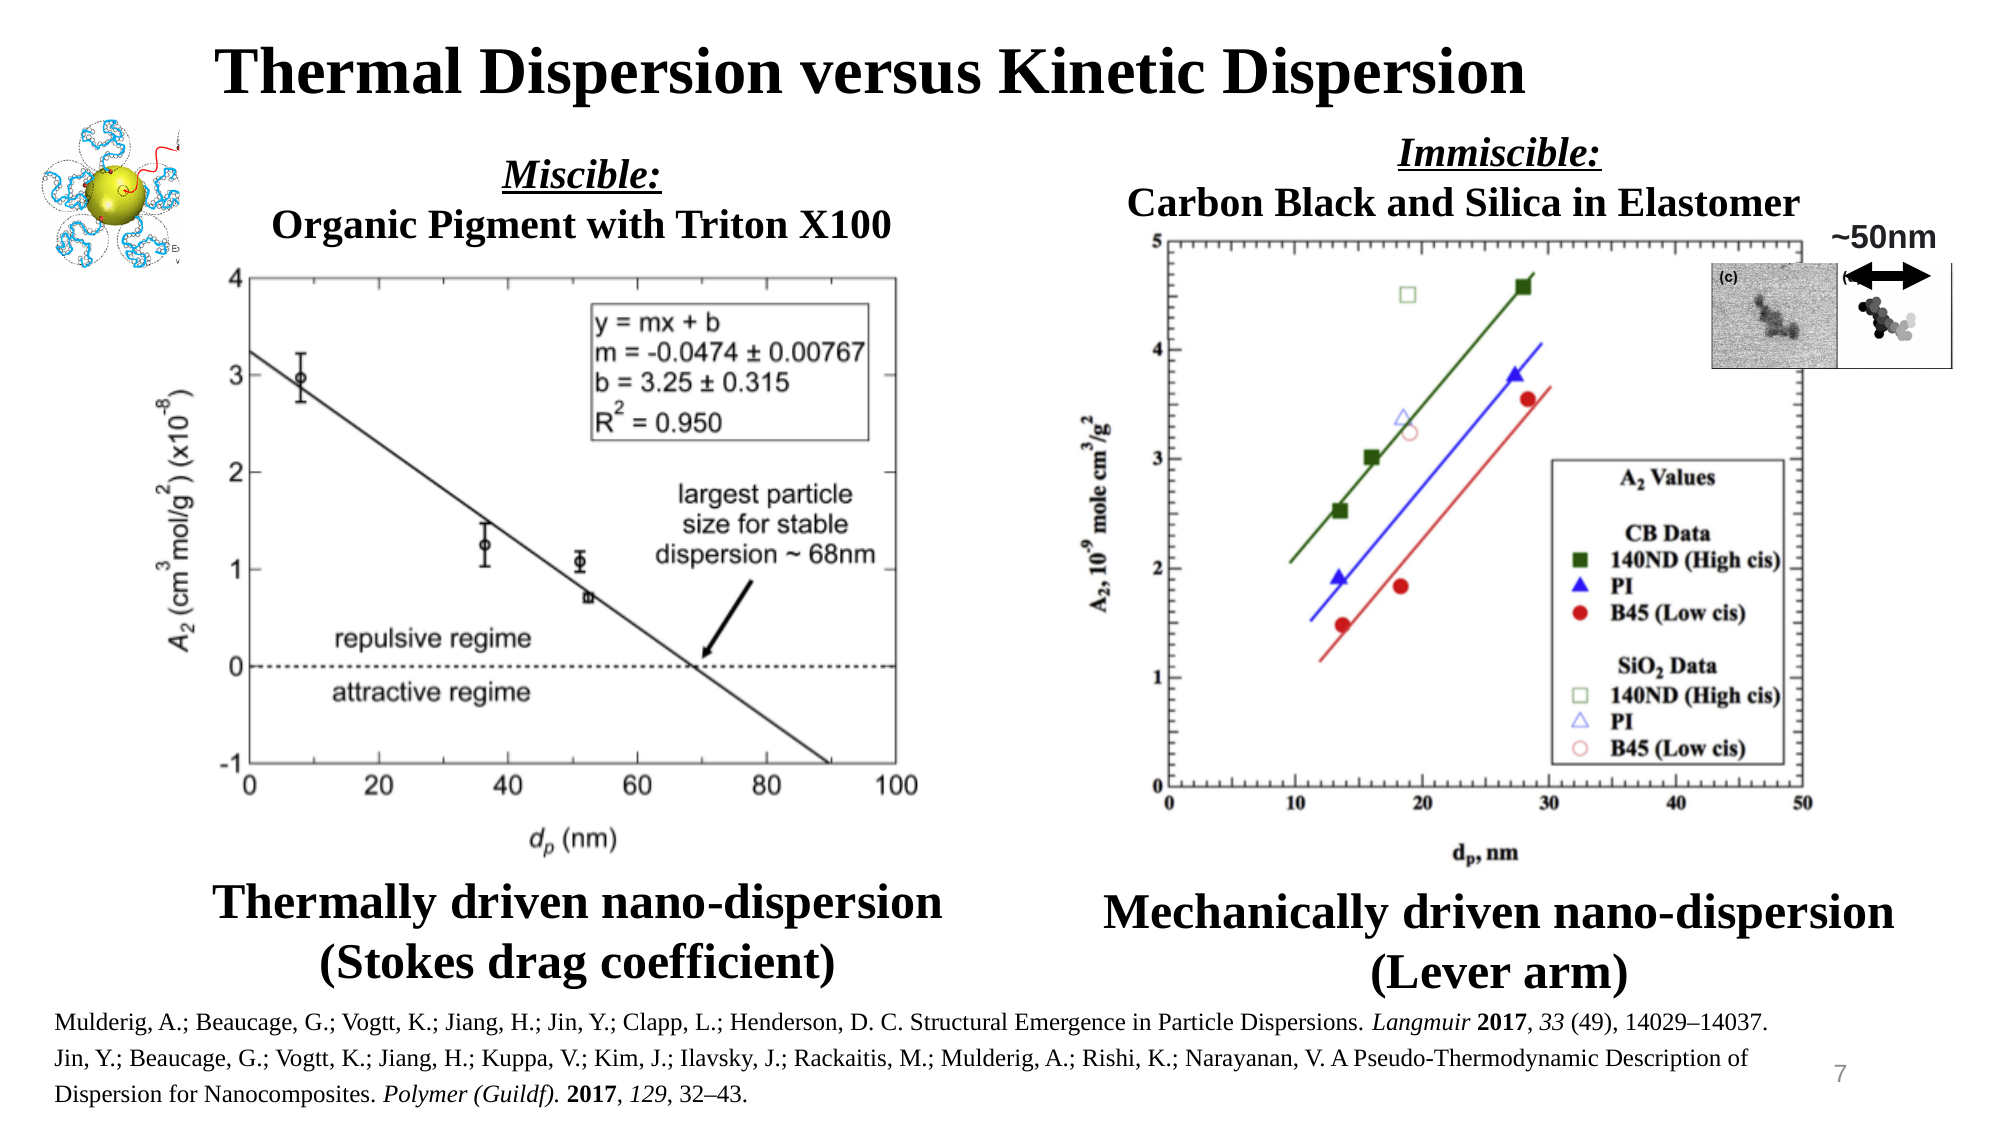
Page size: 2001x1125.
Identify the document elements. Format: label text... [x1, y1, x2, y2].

text_box Immiscible: Carbon Black and Silica in Elastomer [1111, 117, 1888, 228]
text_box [1711, 207, 1954, 369]
slide_number 7 [1797, 1042, 1863, 1103]
picture [1062, 228, 1826, 883]
picture [39, 118, 1009, 872]
text_box Thermally driven nano-dispersion (Stokes drag coefficient) [196, 872, 960, 992]
text_box Thermal Dispersion versus Kinetic Dispersion [199, 19, 1928, 114]
picture [165, 193, 180, 206]
text_box Miscible: Organic Pigment with Triton X100 [229, 139, 934, 255]
text_box Mechanically driven nano-dispersion (Lever arm) [1087, 871, 1912, 1007]
text_box Mulderig, A.; Beaucage, G.; Vogtt, K.; Jiang, H.; Jin, Y.; Clapp, L.; Henderson, D. C. Structural Emergence in Particle Dispersions. Langmuir 2017, 33 (49), 14029–14037. Jin, Y.; Beaucage, G.; Vogtt, K.; Jiang, H.; Kuppa, V.; Kim, J.; Ilavsky, J.; Rackaitis, M.; Mulderig, A.; Rishi, K.; Narayanan, V. A Pseudo-Thermodynamic Description of Dispersion for Nanocomposites. Polymer (Guildf). 2017, 129, 32–43. [39, 992, 1797, 1115]
